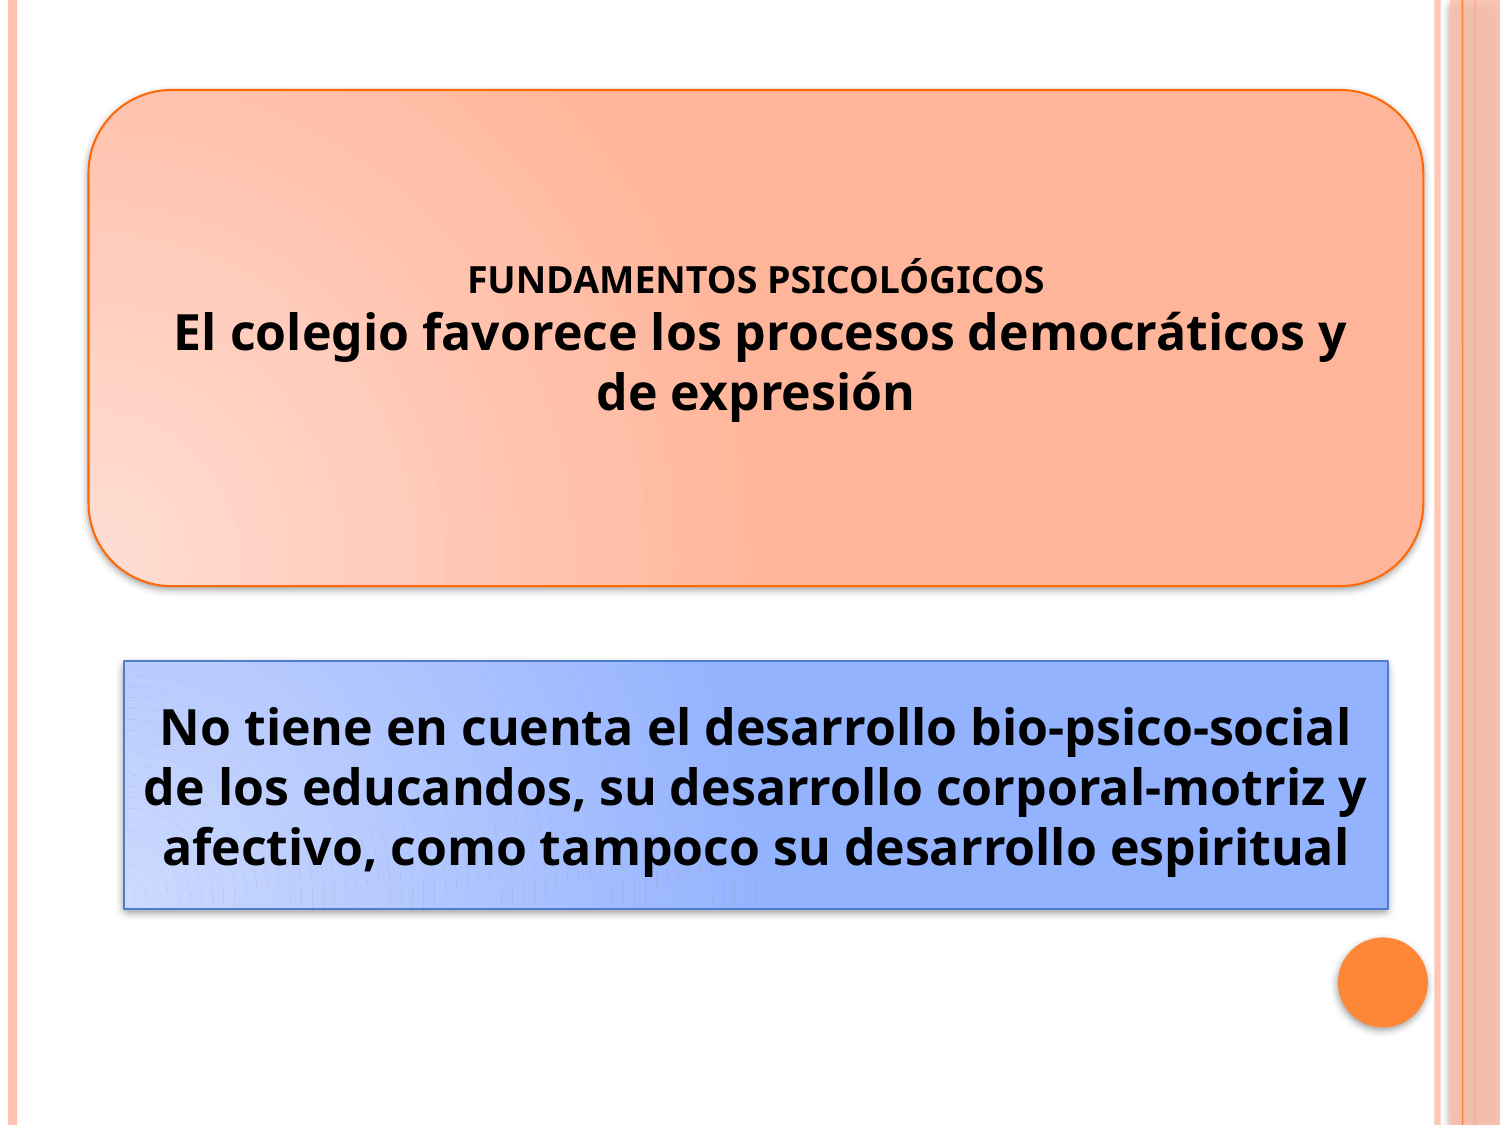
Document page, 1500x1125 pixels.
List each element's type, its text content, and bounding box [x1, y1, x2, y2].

text_box FUNDAMENTOS PSICOLÓGICOS El colegio favorece los procesos democráticos y de expresión [87, 88, 1425, 588]
text_box No tiene en cuenta el desarrollo bio-psico-social de los educandos, su desarrollo corporal-motriz y afectivo, como tampoco su desarrollo espiritual [123, 660, 1389, 910]
